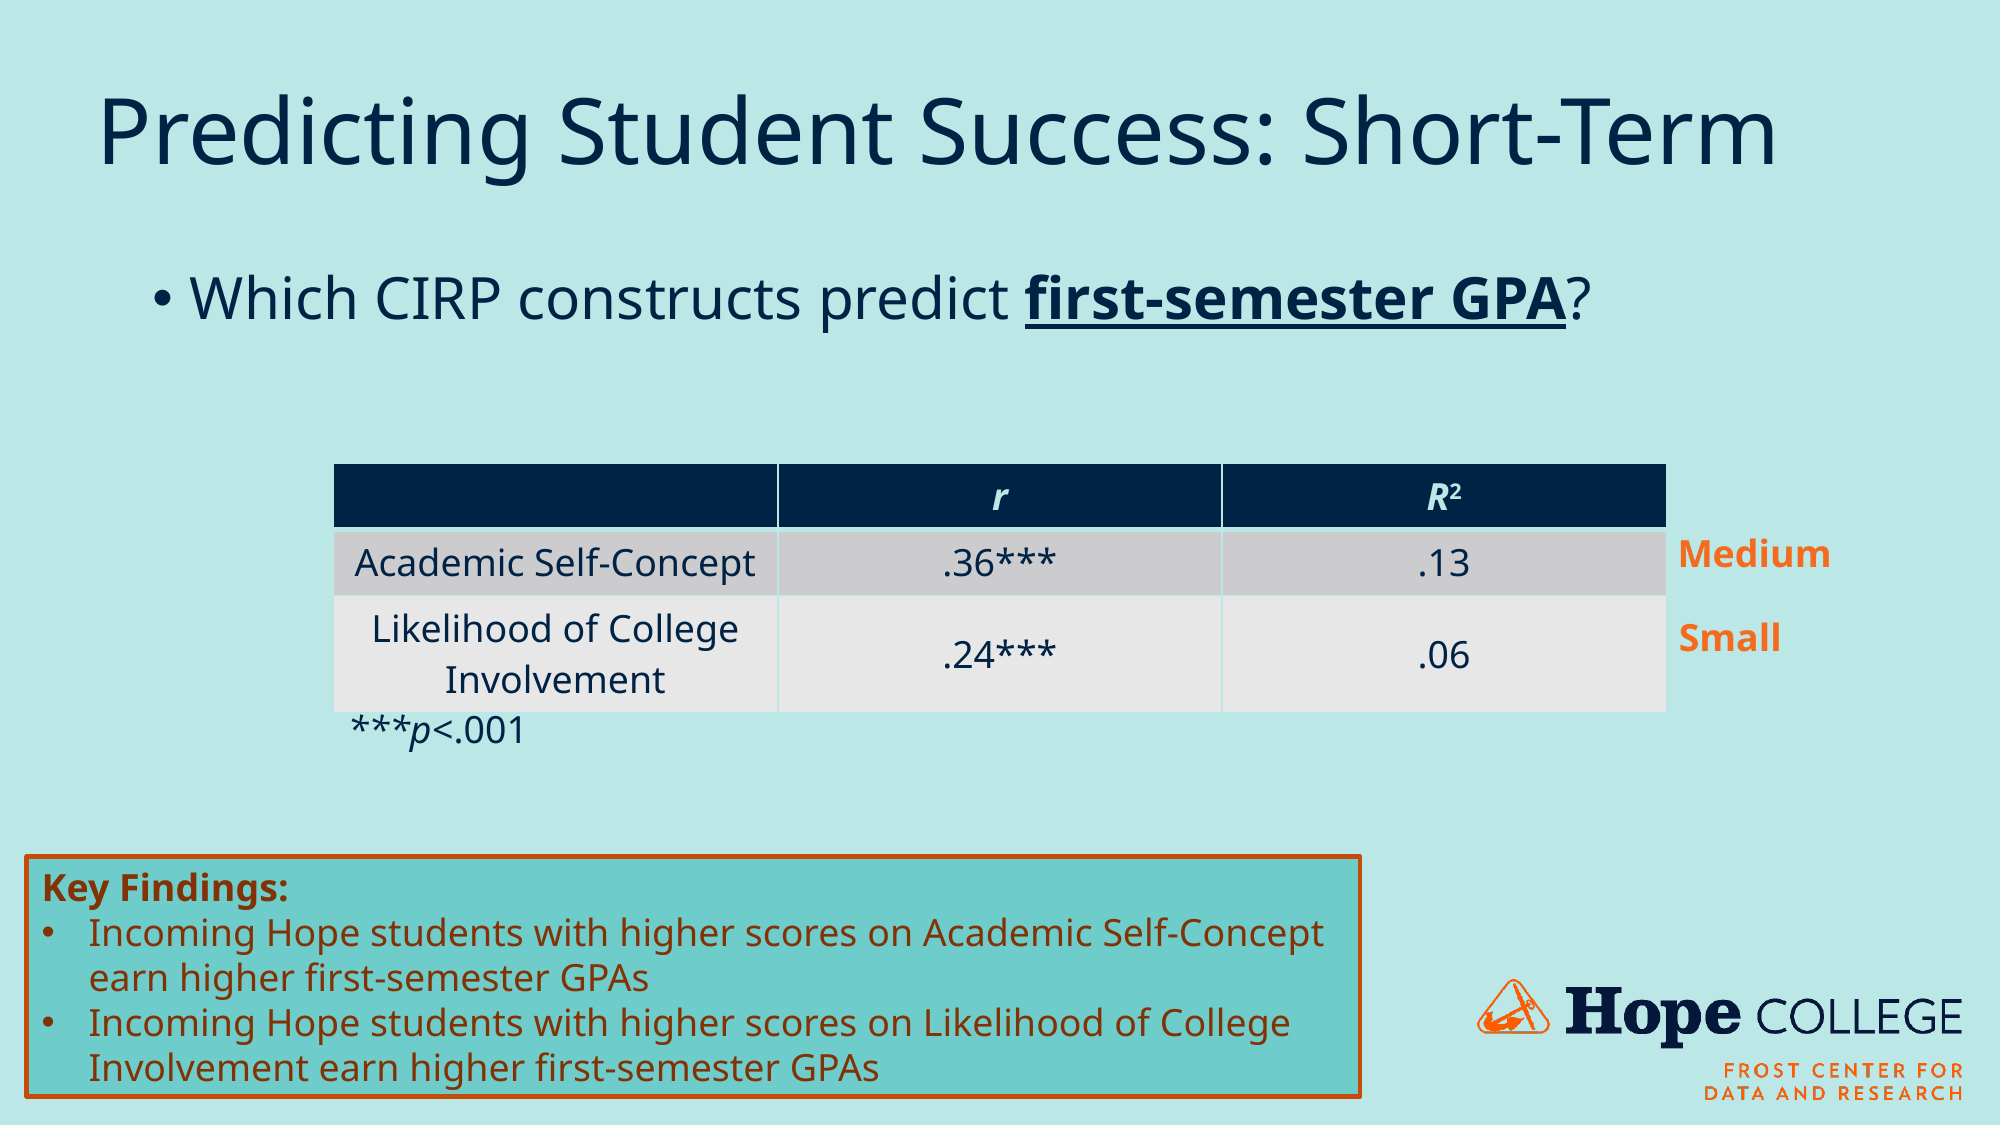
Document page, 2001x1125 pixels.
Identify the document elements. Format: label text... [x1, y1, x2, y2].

text_box ***p<.001 [333, 698, 1667, 758]
table_header r [779, 464, 1221, 527]
table_cell .06 [1223, 596, 1666, 698]
table_cell .36*** [779, 532, 1221, 595]
text_box Small [1663, 606, 1797, 666]
text_box Medium [1662, 522, 1847, 582]
picture [1477, 979, 1966, 1106]
table_cell Likelihood of College Involvement [334, 596, 777, 698]
table_cell .24*** [779, 596, 1221, 698]
text_box Key Findings: Incoming Hope students with higher scores on Academic Self-Concept earn higher first-semester GPAs Incoming Hope students with higher scores on Likelihood of College Involvement earn higher first-semester GPAs [26, 856, 1361, 1097]
title Predicting Student Success: Short-Term [81, 26, 1807, 244]
list Which CIRP constructs predict first-semester GPA? [137, 262, 1863, 1014]
table_header R2 [1223, 464, 1666, 527]
table_header [334, 464, 777, 527]
table_cell Academic Self-Concept [334, 532, 777, 595]
table_cell .13 [1223, 532, 1666, 595]
